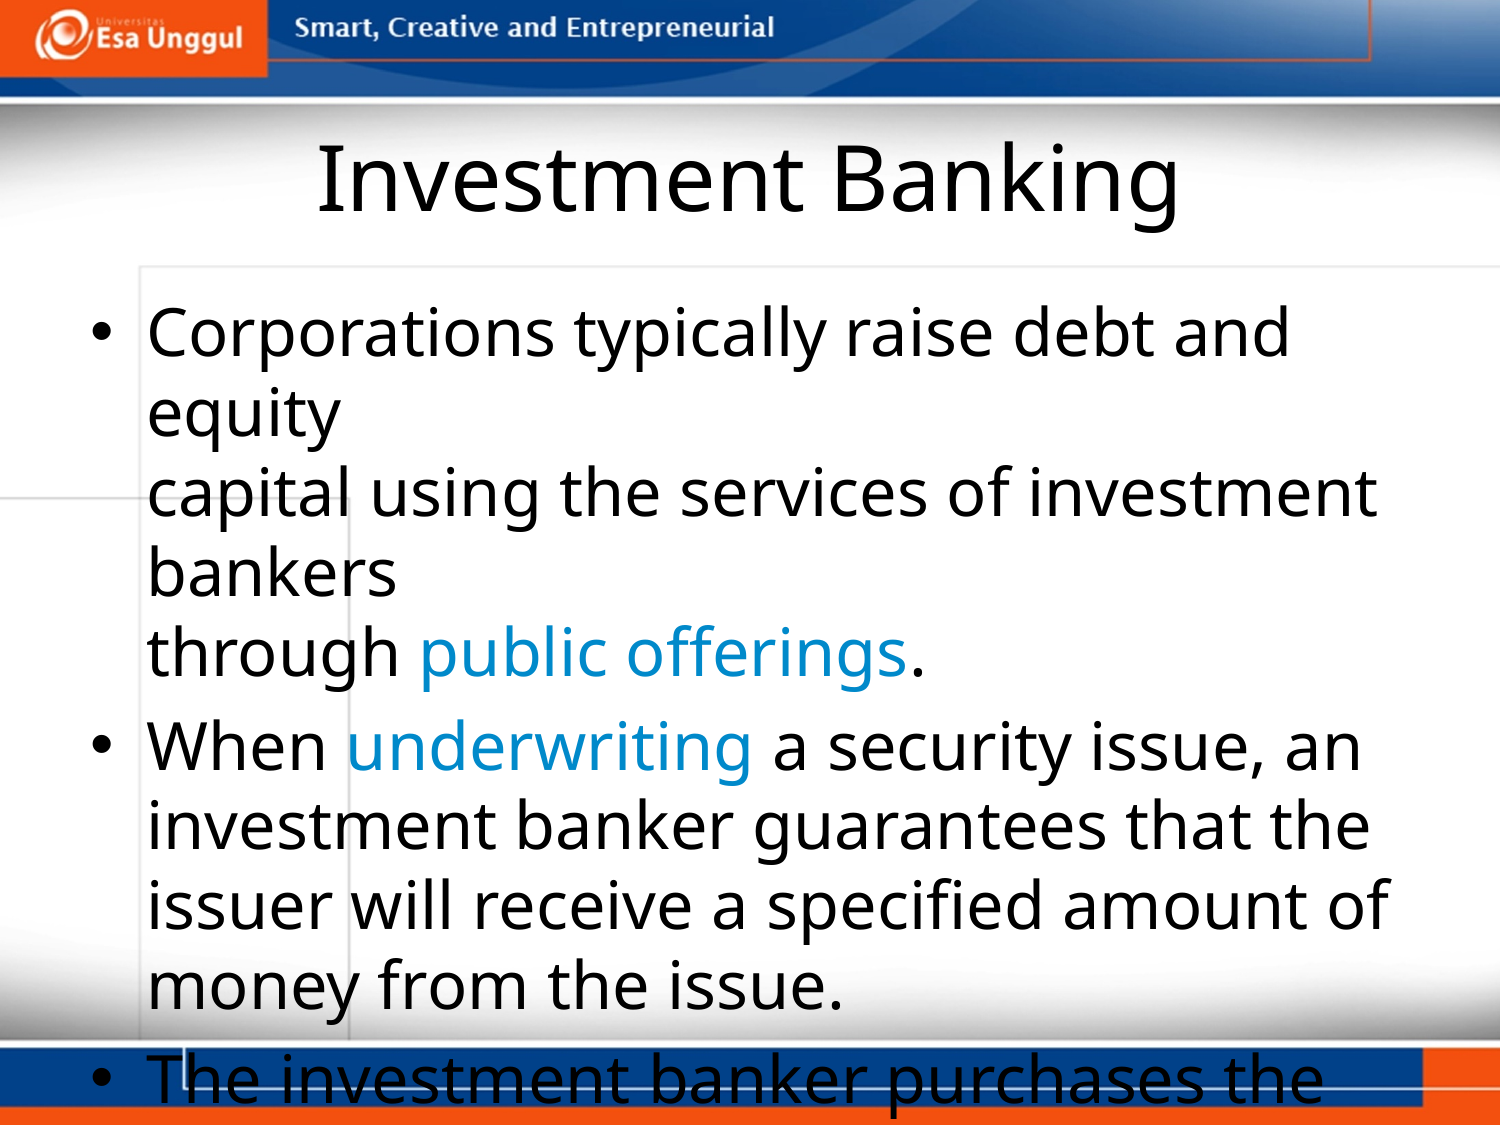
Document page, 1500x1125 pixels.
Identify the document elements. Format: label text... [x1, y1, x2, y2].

title Investment Banking [75, 99, 1425, 250]
picture [0, 0, 1500, 1125]
list Corporations typically raise debt and equity capital using the services of investment bankers through public offerings. When underwriting a security issue, an investment banker guarantees that the issuer will receive a specified amount of money from the issue. The investment banker purchases the securities from the firm at a lower price than the planned resale price. [75, 282, 1425, 1025]
